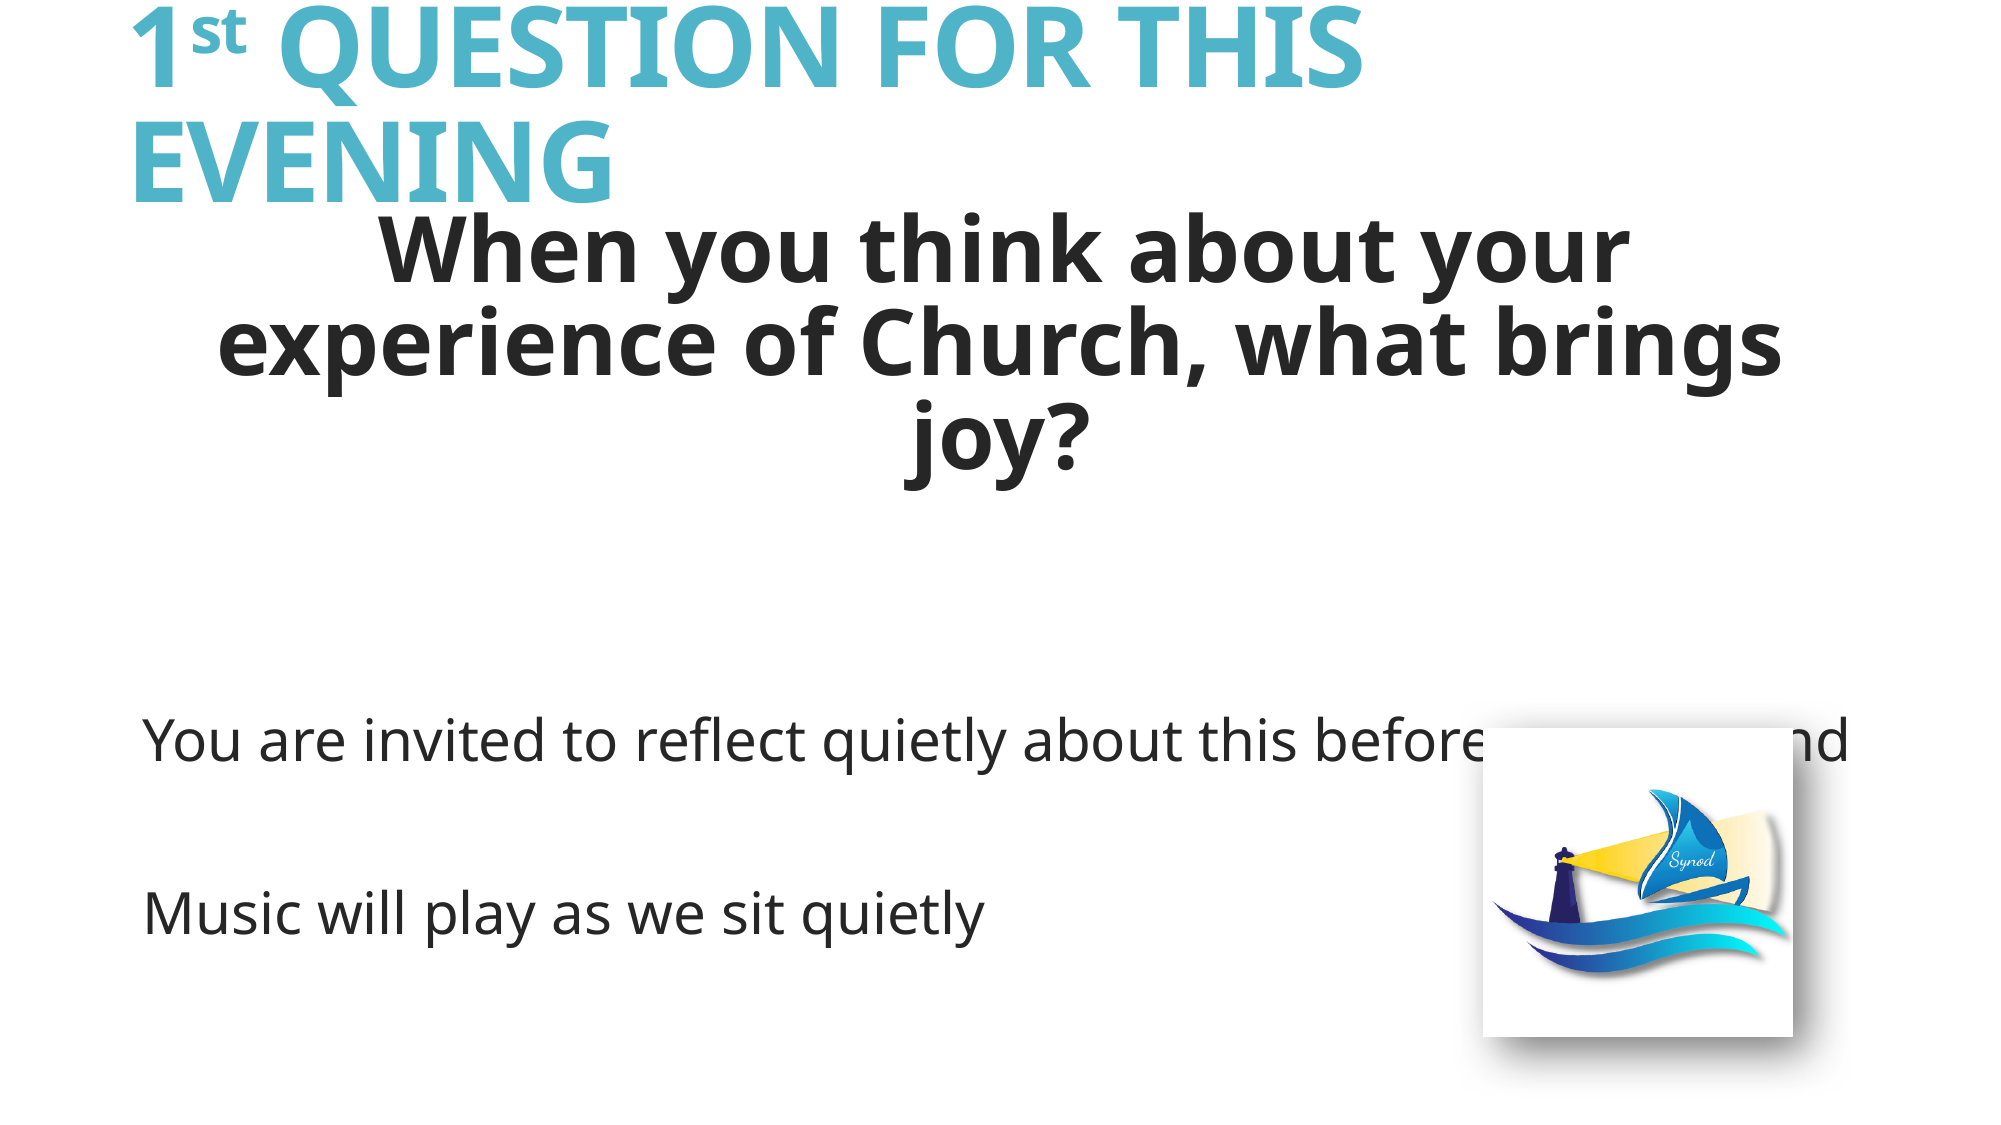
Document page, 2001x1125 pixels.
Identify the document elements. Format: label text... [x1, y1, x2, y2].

picture [1483, 728, 1793, 1038]
list When you think about your experience of Church, what brings joy? You are invited to reflect quietly about this before you respond Music will play as we sit quietly [111, 200, 1876, 1037]
title 1st QUESTION FOR THIS EVENING [111, 0, 1879, 222]
